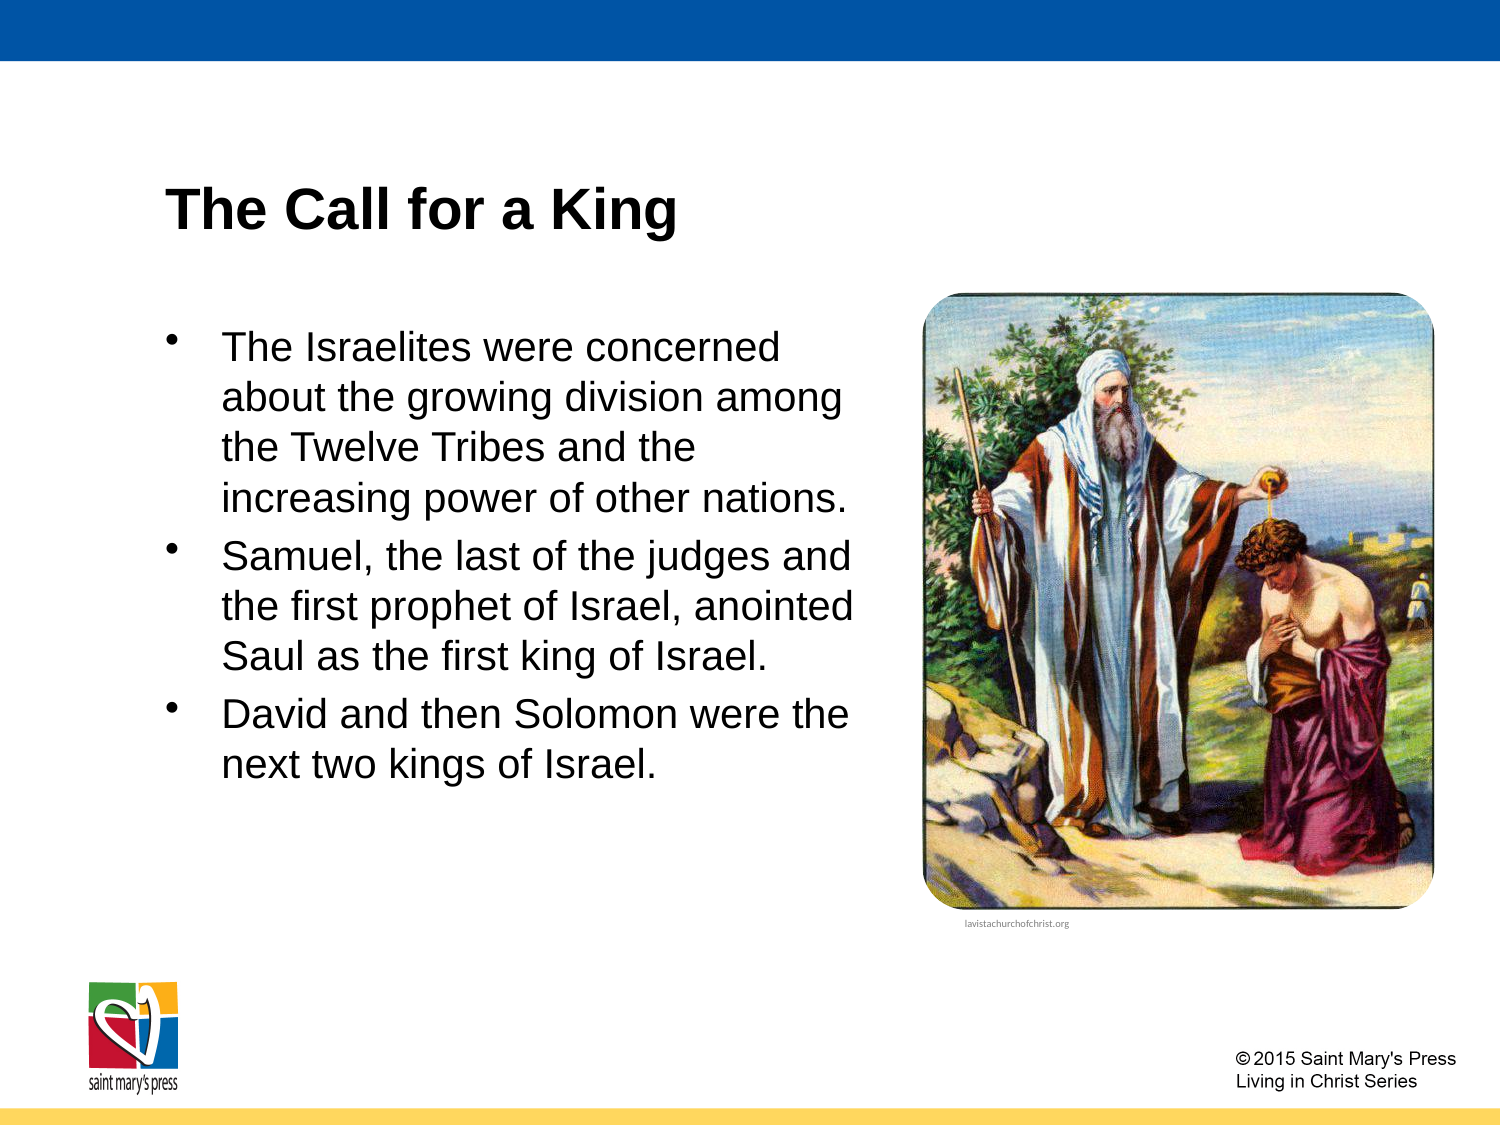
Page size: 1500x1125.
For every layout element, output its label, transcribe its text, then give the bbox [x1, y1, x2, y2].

list The Israelites were concerned about the growing division among the Twelve Tribes and the increasing power of other nations. Samuel, the last of the judges and the first prophet of Israel, anointed Saul as the first king of Israel. David and then Solomon were the next two kings of Israel. [150, 312, 875, 1125]
text_box lavistachurchofchrist.org [950, 919, 1200, 937]
picture [0, 0, 1500, 1125]
title The Call for a King [150, 162, 1500, 250]
